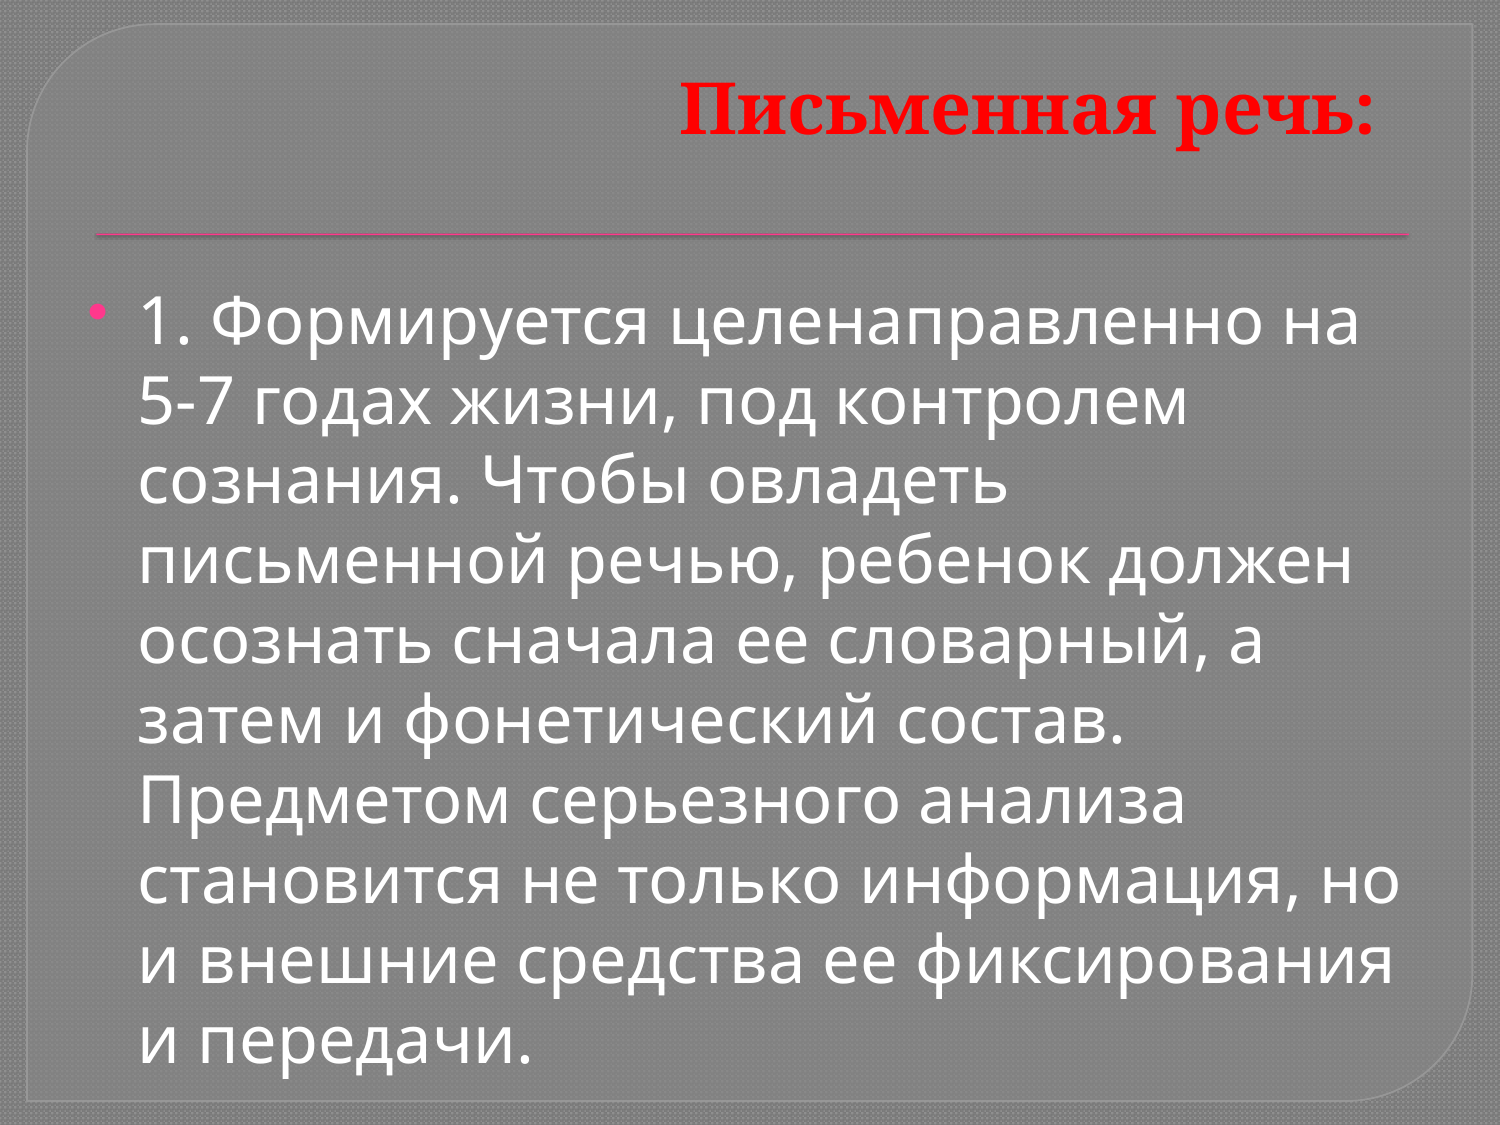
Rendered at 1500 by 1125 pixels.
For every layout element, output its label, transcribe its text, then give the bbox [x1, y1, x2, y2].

list 1. Формируется целенаправленно на 5-7 годах жизни, под контролем сознания. Чтобы овладеть письменной речью, ребенок должен осознать сначала ее словарный, а затем и фонетический состав. Предметом серьезного анализа становится не только информация, но и внешние средства ее фиксирования и передачи. [75, 270, 1425, 1013]
title Письменная речь: [41, 54, 1392, 243]
